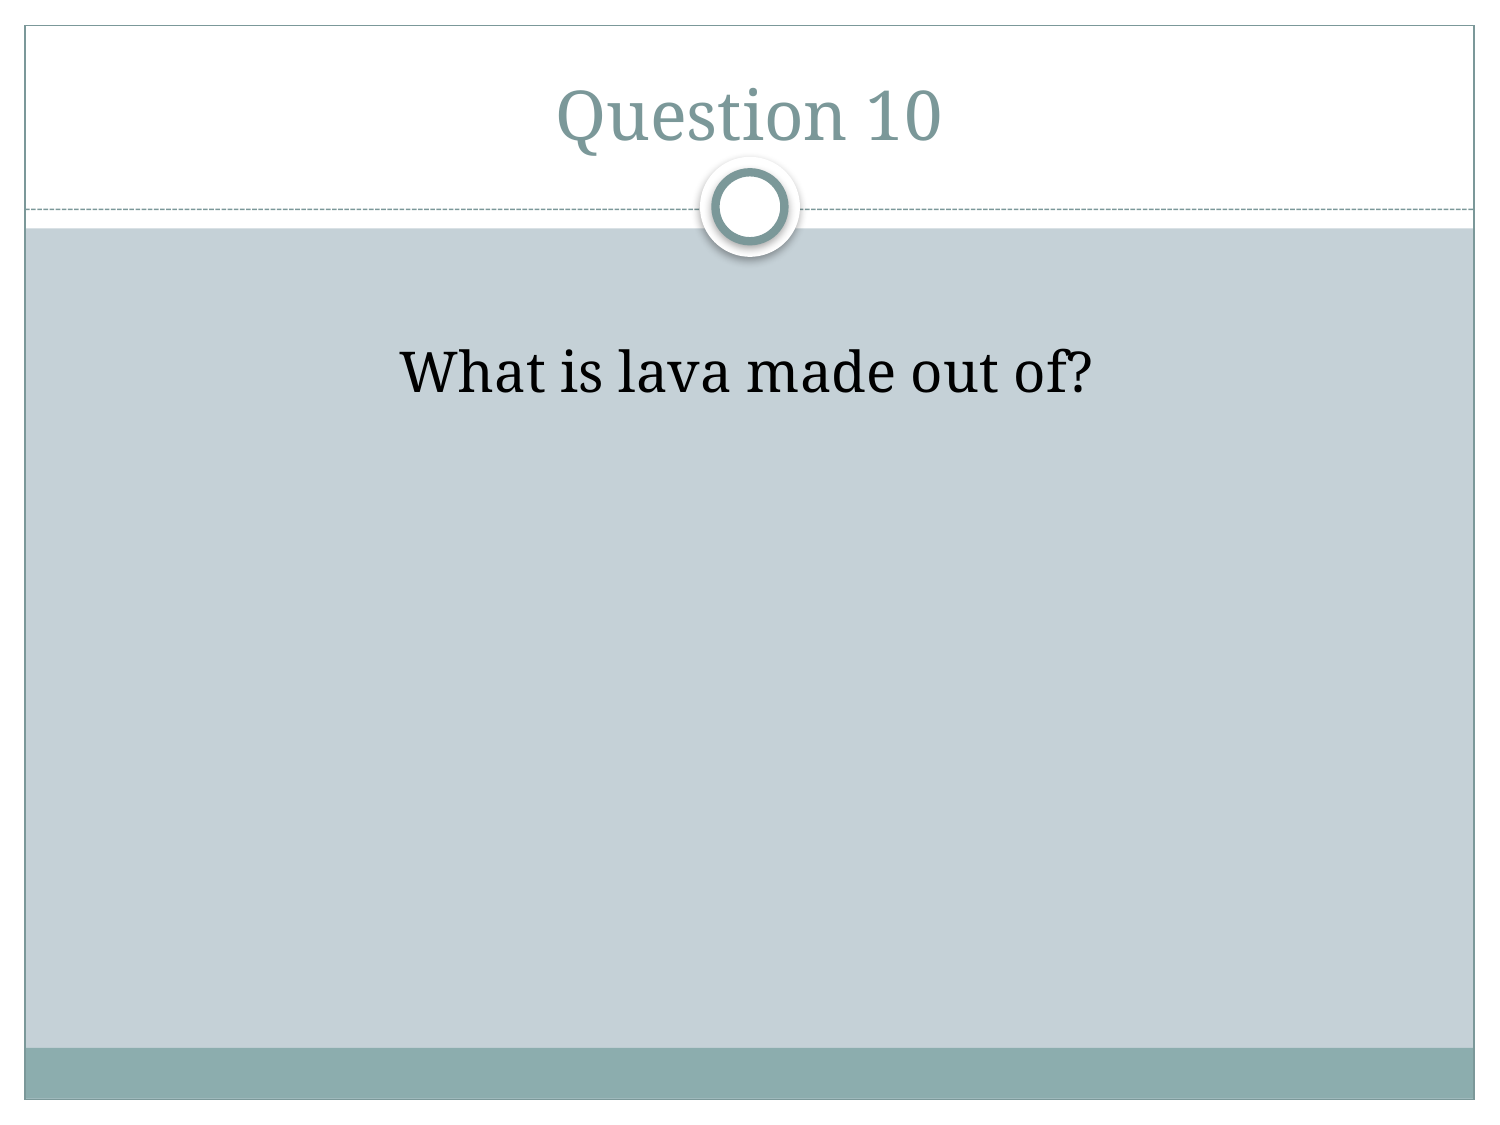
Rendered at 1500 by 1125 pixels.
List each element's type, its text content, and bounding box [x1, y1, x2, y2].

title Question 10 [49, 37, 1450, 162]
list What is lava made out of? [49, 250, 1445, 1001]
